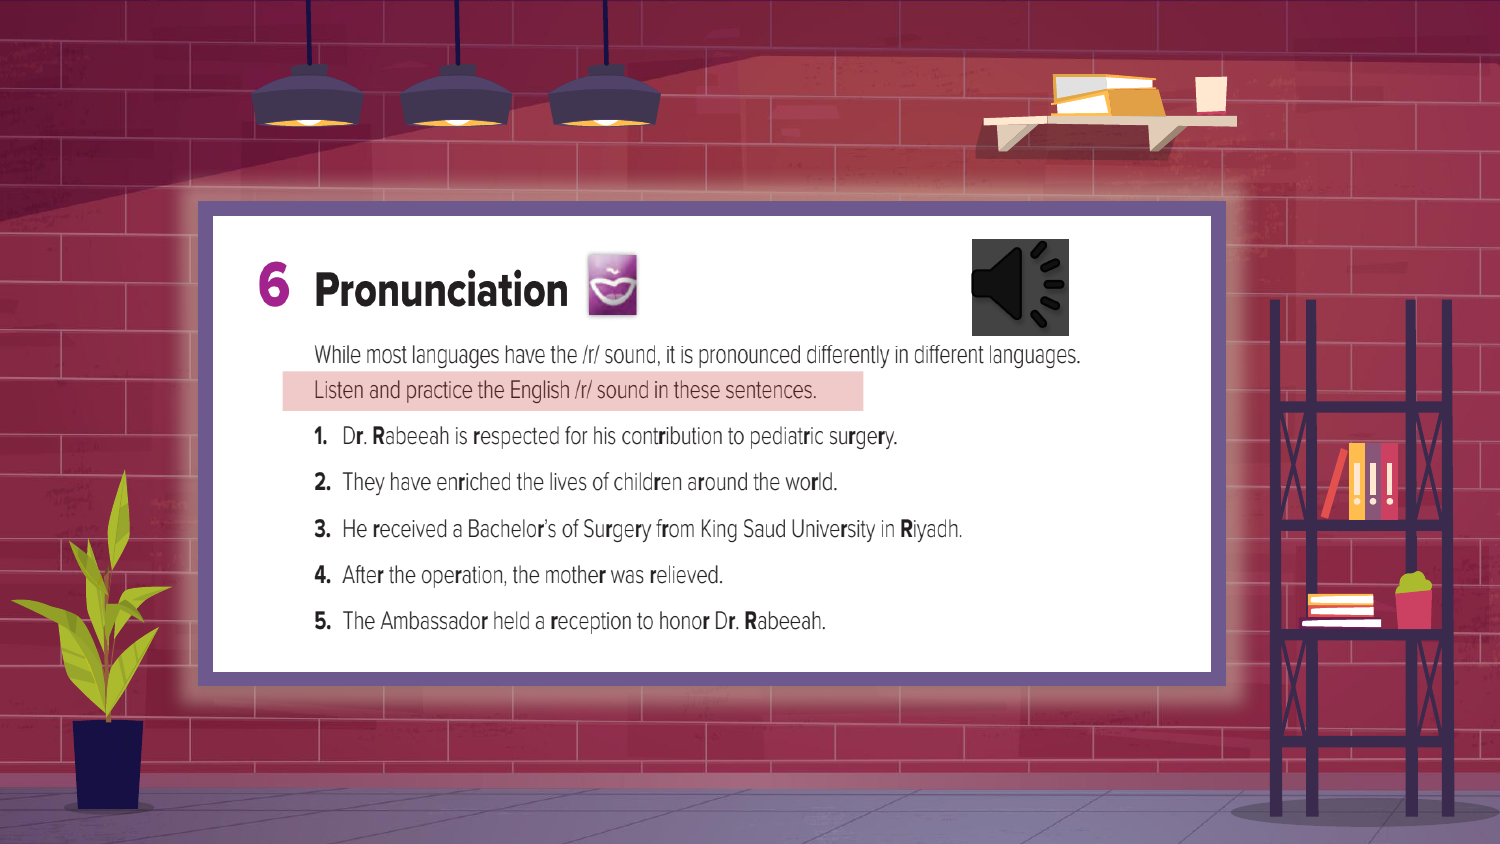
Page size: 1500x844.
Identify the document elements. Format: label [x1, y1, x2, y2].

picture [0, 0, 1500, 844]
picture [212, 215, 1212, 673]
text_box [1230, 299, 1500, 828]
text_box [10, 468, 173, 815]
